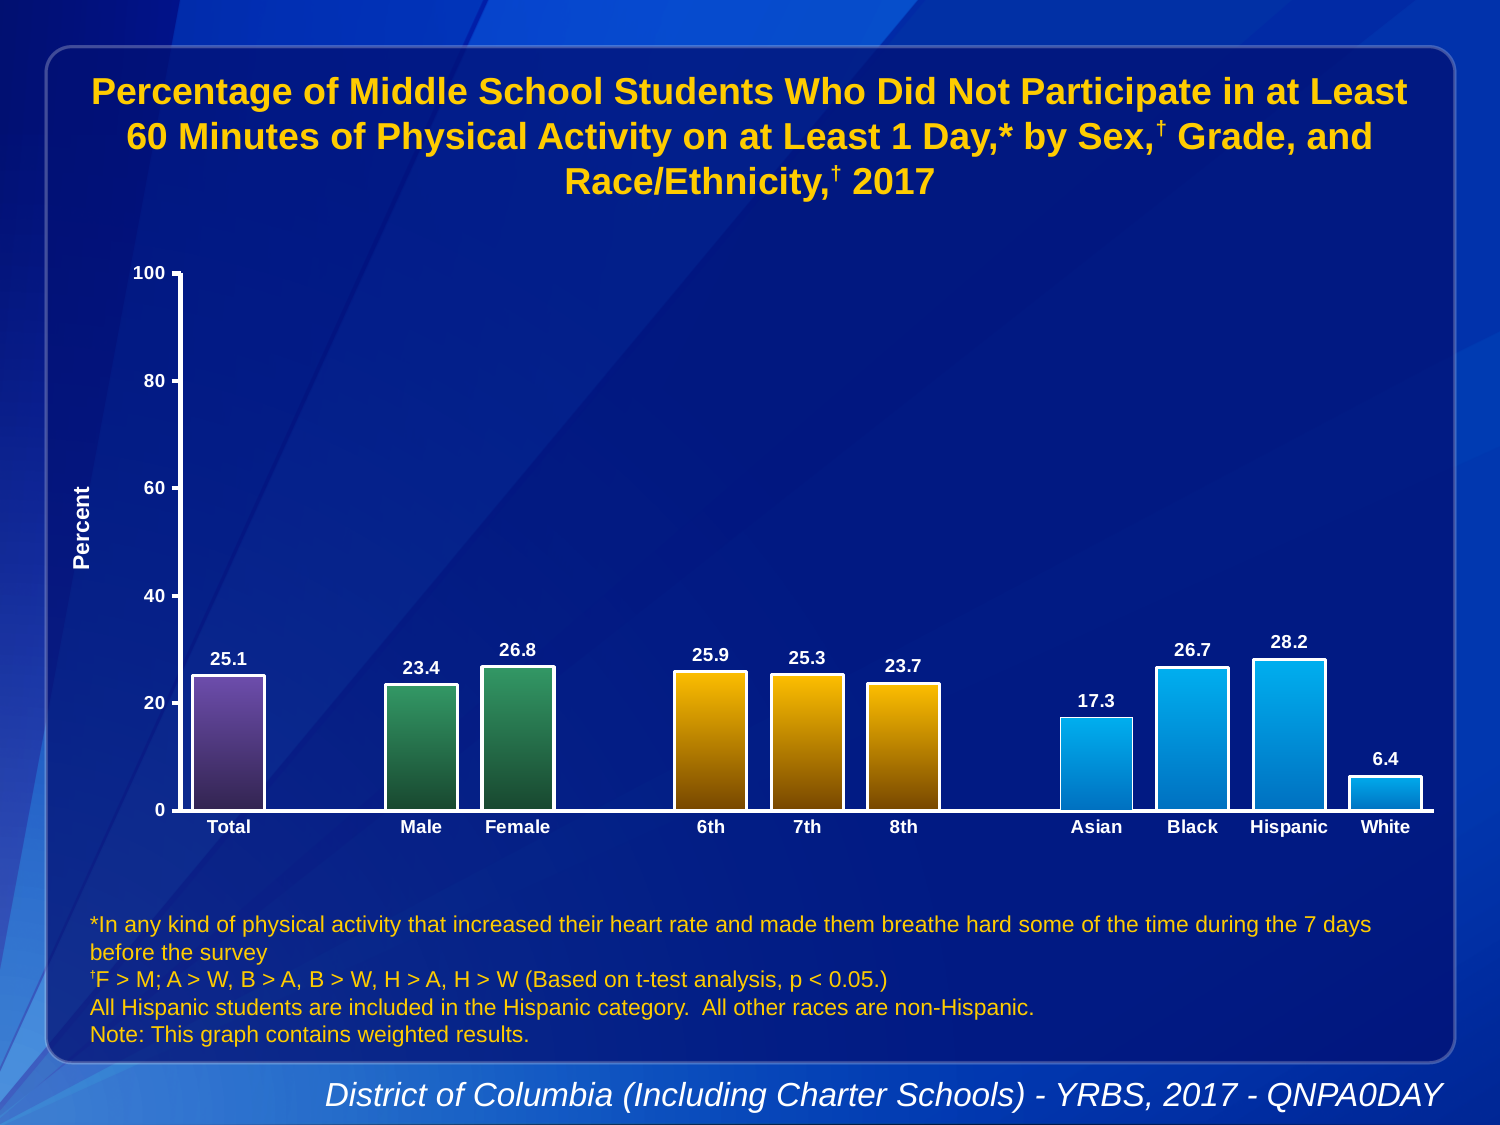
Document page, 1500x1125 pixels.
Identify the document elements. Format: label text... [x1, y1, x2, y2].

picture [0, 0, 1500, 1125]
text_box Percentage of Middle School Students Who Did Not Participate in at Least 60 Minutes of Physical Activity on at Least 1 Day,* by Sex,† Grade, and Race/Ethnicity,† 2017 [74, 59, 1425, 210]
text_box *In any kind of physical activity that increased their heart rate and made them breathe hard some of the time during the 7 days before the survey †F > M; A > W, B > A, B > W, H > A, H > W (Based on t-test analysis, p < 0.05.) All Hispanic students are included in the Hispanic category. All other races are non-Hispanic. Note: This graph contains weighted results. [74, 902, 1425, 1055]
text_box District of Columbia (Including Charter Schools) - YRBS, 2017 - QNPA0DAY [49, 1065, 1460, 1121]
chart [37, 250, 1463, 851]
